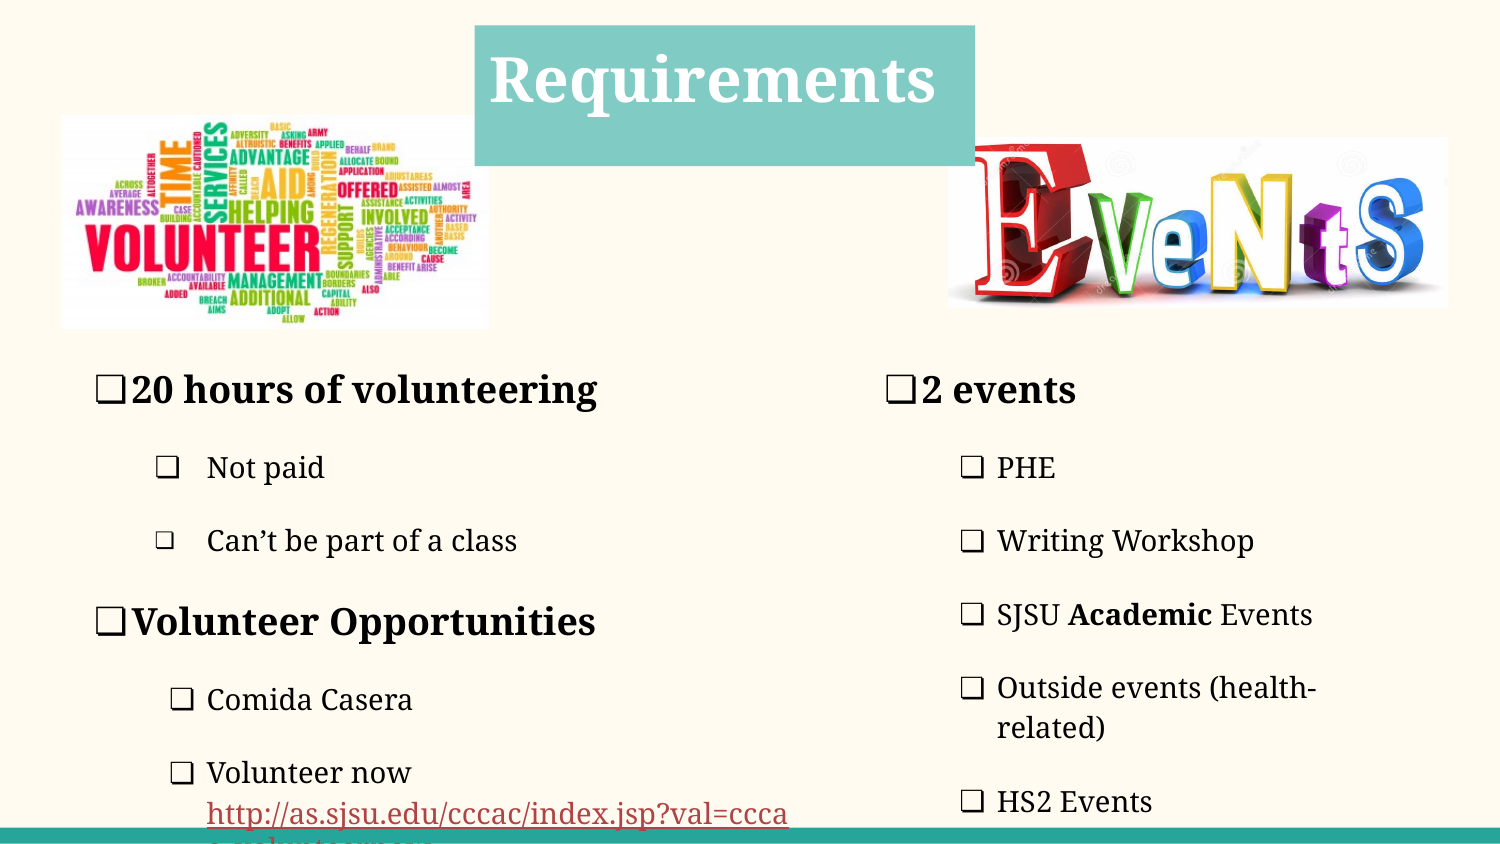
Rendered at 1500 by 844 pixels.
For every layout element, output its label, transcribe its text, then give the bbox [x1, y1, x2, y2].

picture [947, 136, 1449, 308]
picture [61, 115, 490, 330]
list 2 events PHE Writing Workshop SJSU Academic Events Outside events (health-related) HS2 Events HLO Mixer Panel [831, 343, 1433, 754]
title Requirements [474, 25, 976, 167]
list 20 hours of volunteering Not paid Can’t be part of a class Volunteer Opportunities Comida Casera Volunteer now http://as.sjsu.edu/cccac/index.jsp?val=cccac_volunteernow VolunteerMatch.org http://www.volunteermatch.org [41, 343, 818, 617]
